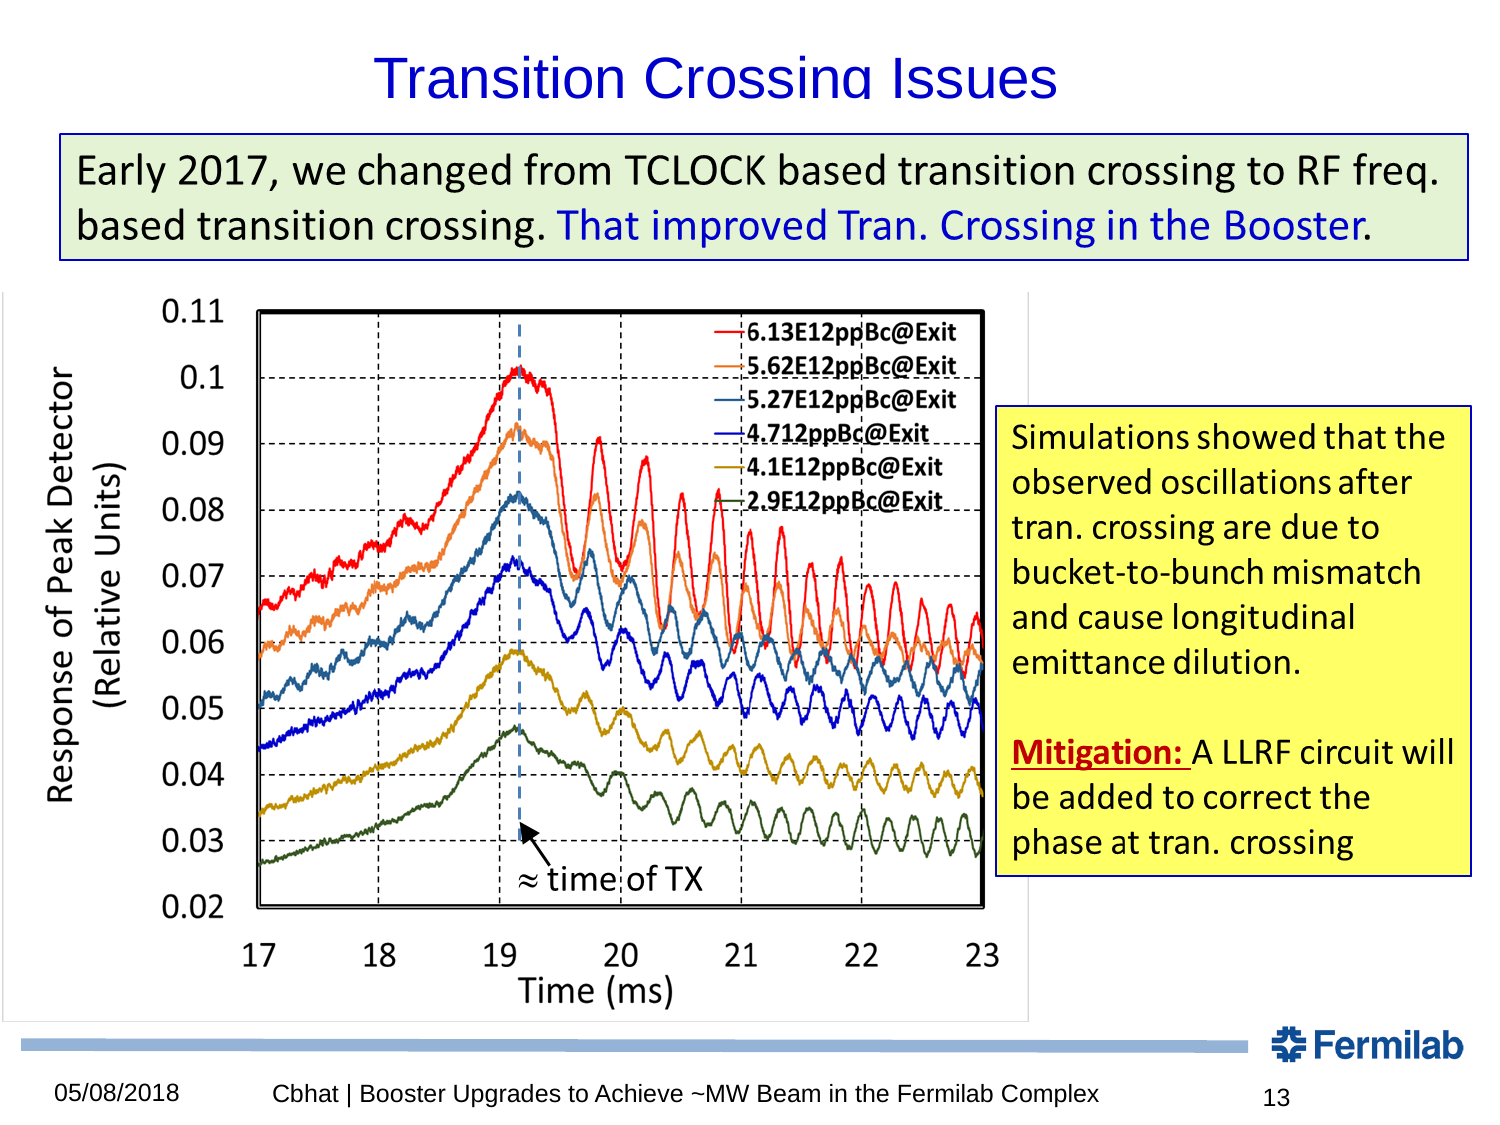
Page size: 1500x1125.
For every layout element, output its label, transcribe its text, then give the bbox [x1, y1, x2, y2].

title Transition Crossing Issues [121, 19, 1312, 98]
slide_number 13 [1248, 1074, 1452, 1106]
footer Cbhat | Booster Upgrades to Achieve ~MW Beam in the Fermilab Complex [257, 1070, 1217, 1105]
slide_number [39, 1069, 222, 1116]
picture [0, 99, 1500, 1072]
